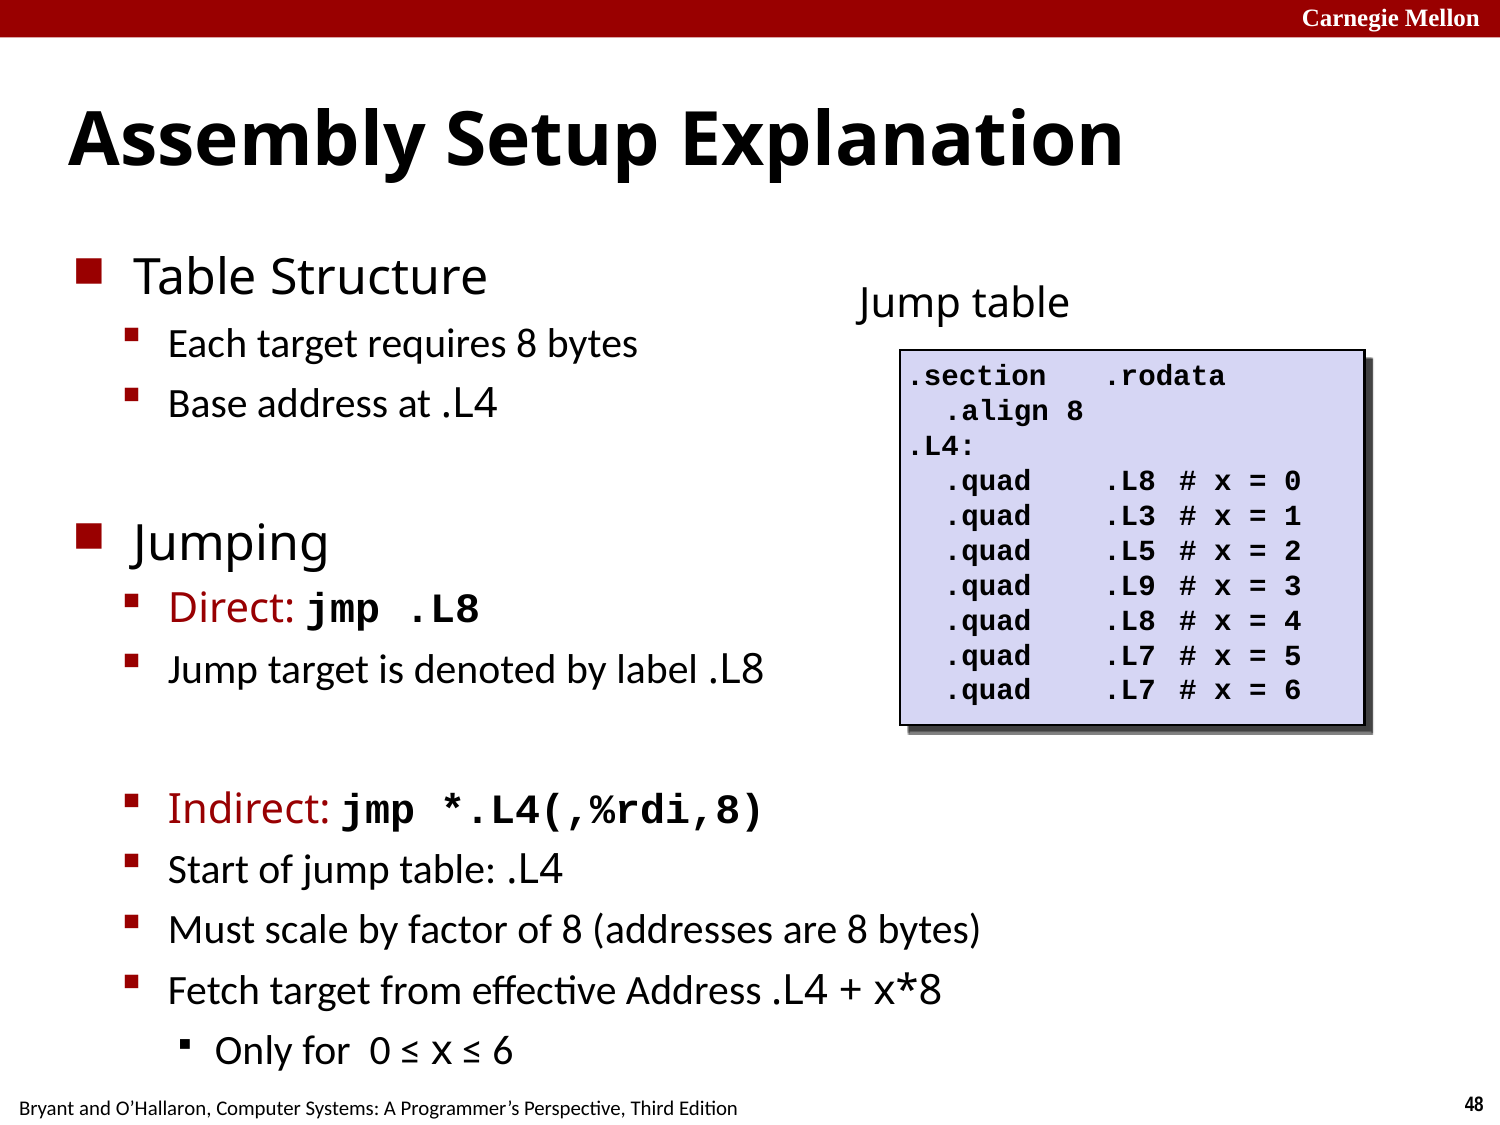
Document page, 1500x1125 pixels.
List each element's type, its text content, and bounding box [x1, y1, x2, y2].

text_box .section .rodata .align 8 .L4: .quad .L8 # x = 0 .quad .L3 # x = 1 .quad .L5 # x = 2 .quad .L9 # x = 3 .quad .L8 # x = 4 .quad .L7 # x = 5 .quad .L7 # x = 6 [900, 349, 1365, 725]
text_box Jump table [852, 270, 1077, 333]
list Table Structure Each target requires 8 bytes Base address at .L4 Jumping Direct: jmp .L8 Jump target is denoted by label .L8 Indirect: jmp *.L4(,%rdi,8) Start of jump table: .L4 Must scale by factor of 8 (addresses are 8 bytes) Fetch target from effective Address .L4 + x*8 Only for 0 ≤ x ≤ 6 [62, 237, 1438, 1084]
title Assembly Setup Explanation [62, 41, 1438, 230]
